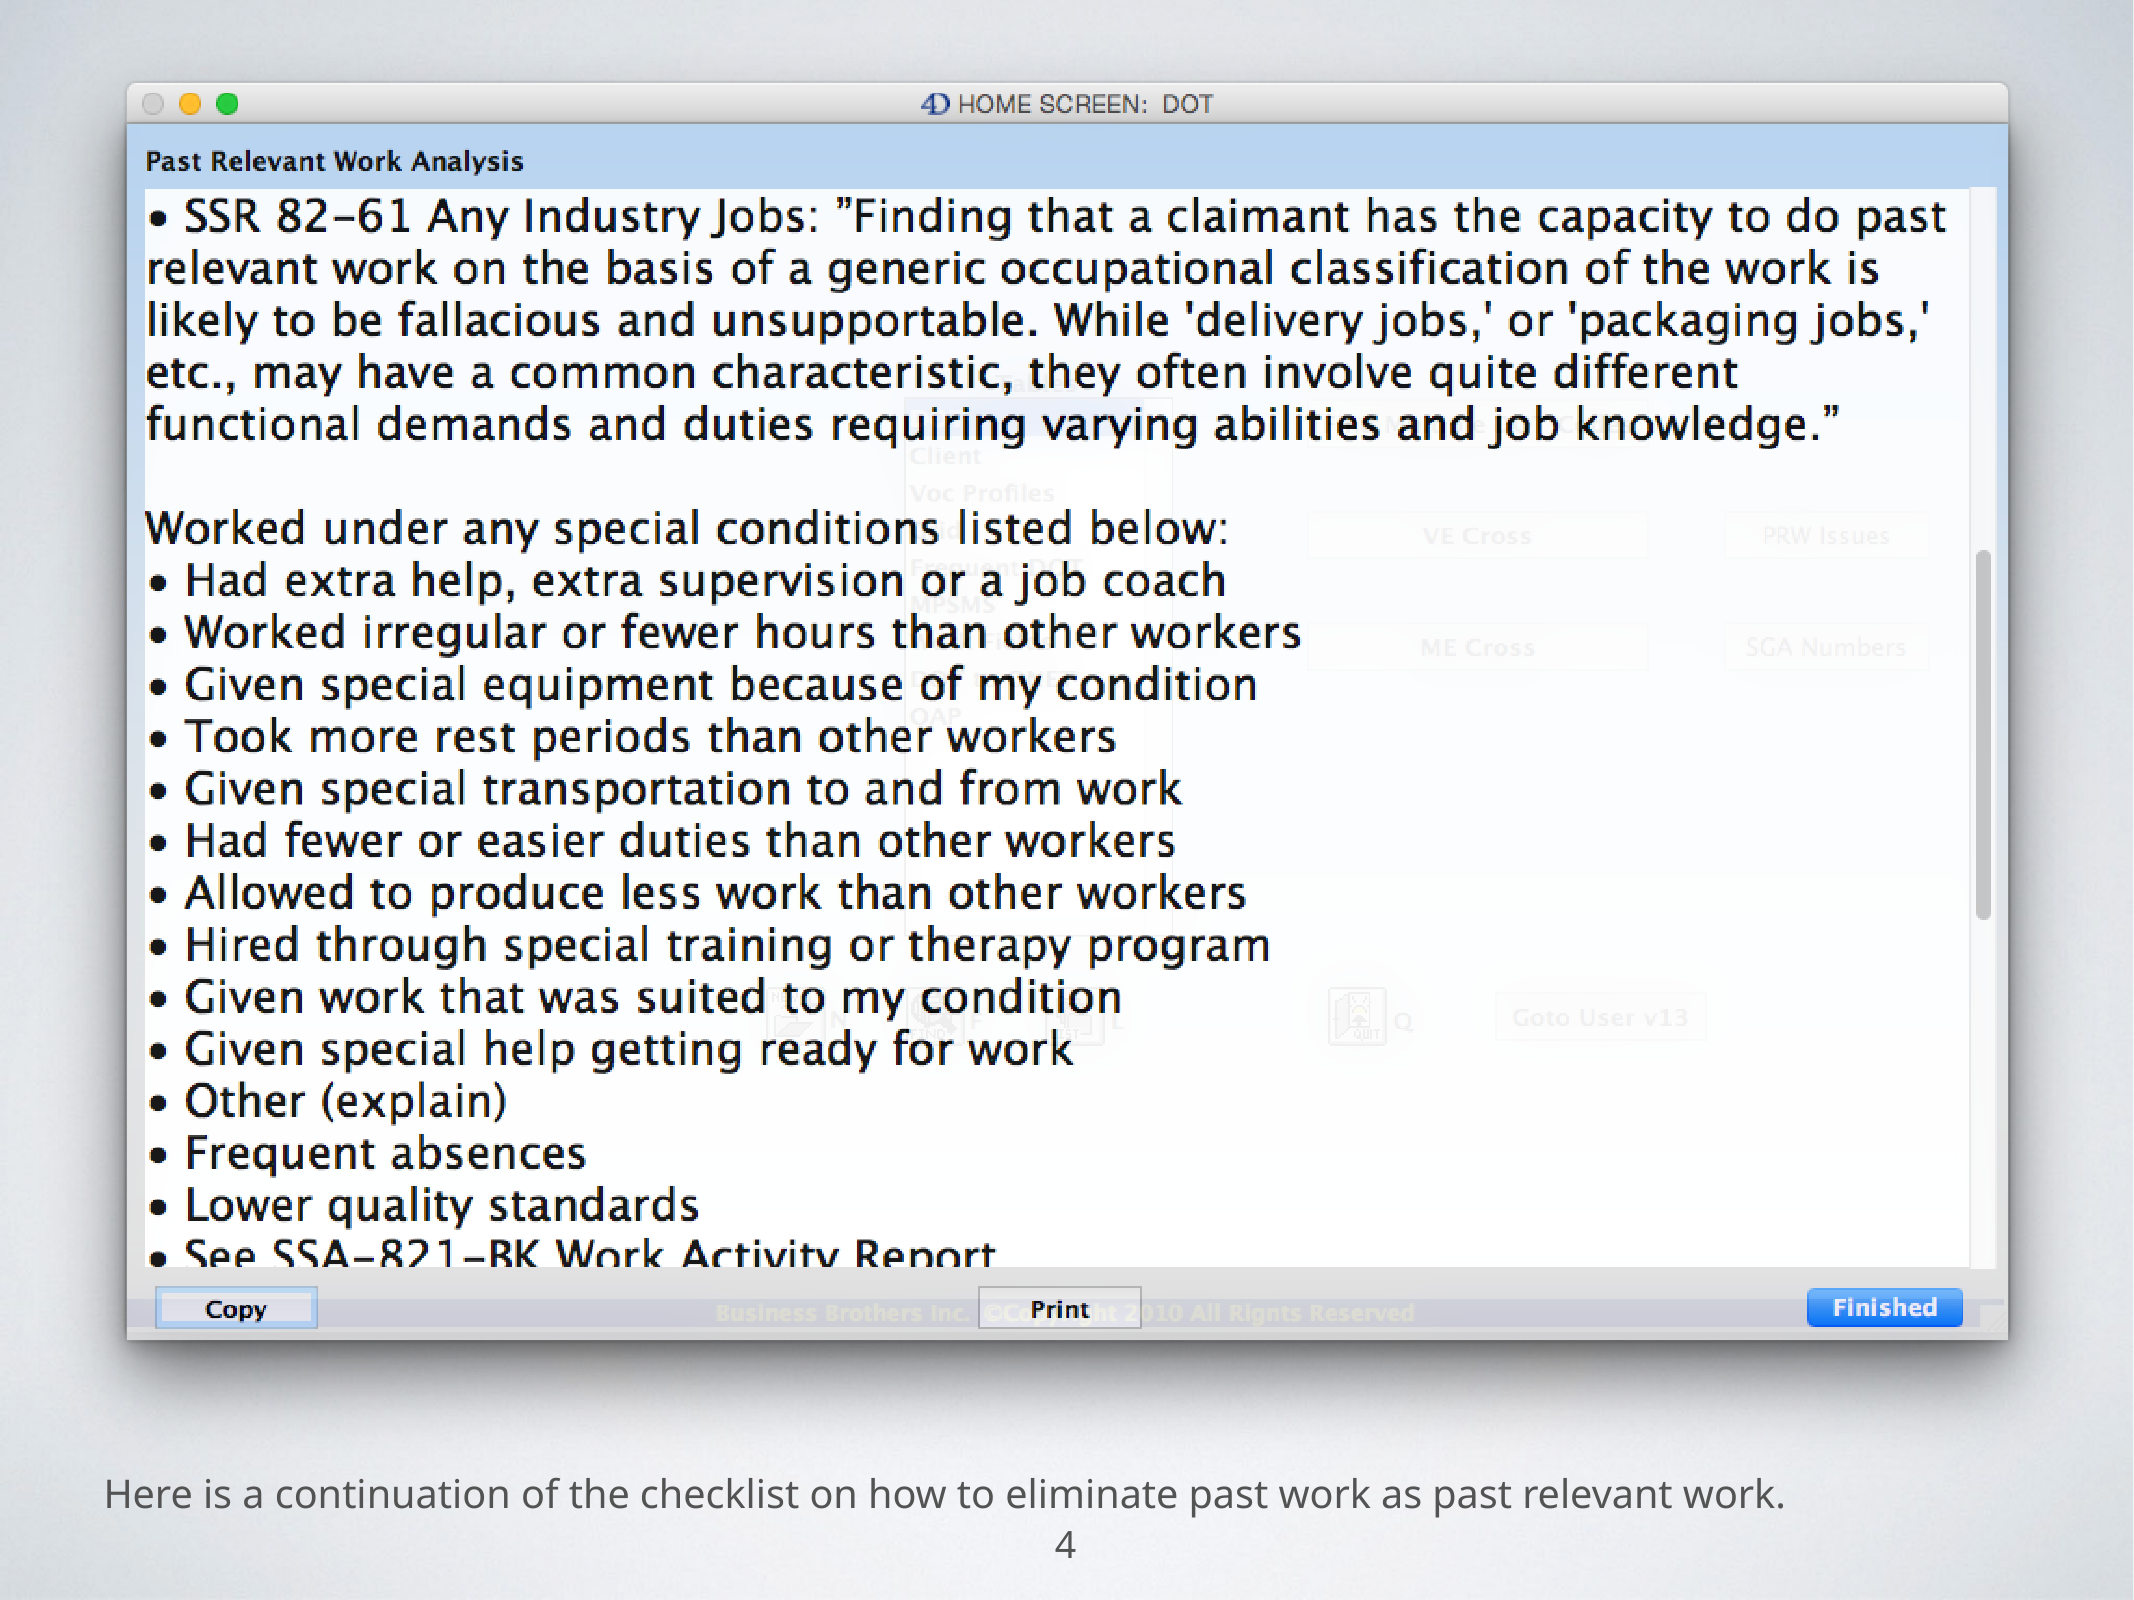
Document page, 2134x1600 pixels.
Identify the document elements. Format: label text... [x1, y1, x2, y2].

text_box Here is a continuation of the checklist on how to eliminate past work as past relevant work. [95, 1503, 1806, 1525]
slide_number 4 [1046, 1520, 1085, 1600]
picture [0, 0, 2134, 1600]
